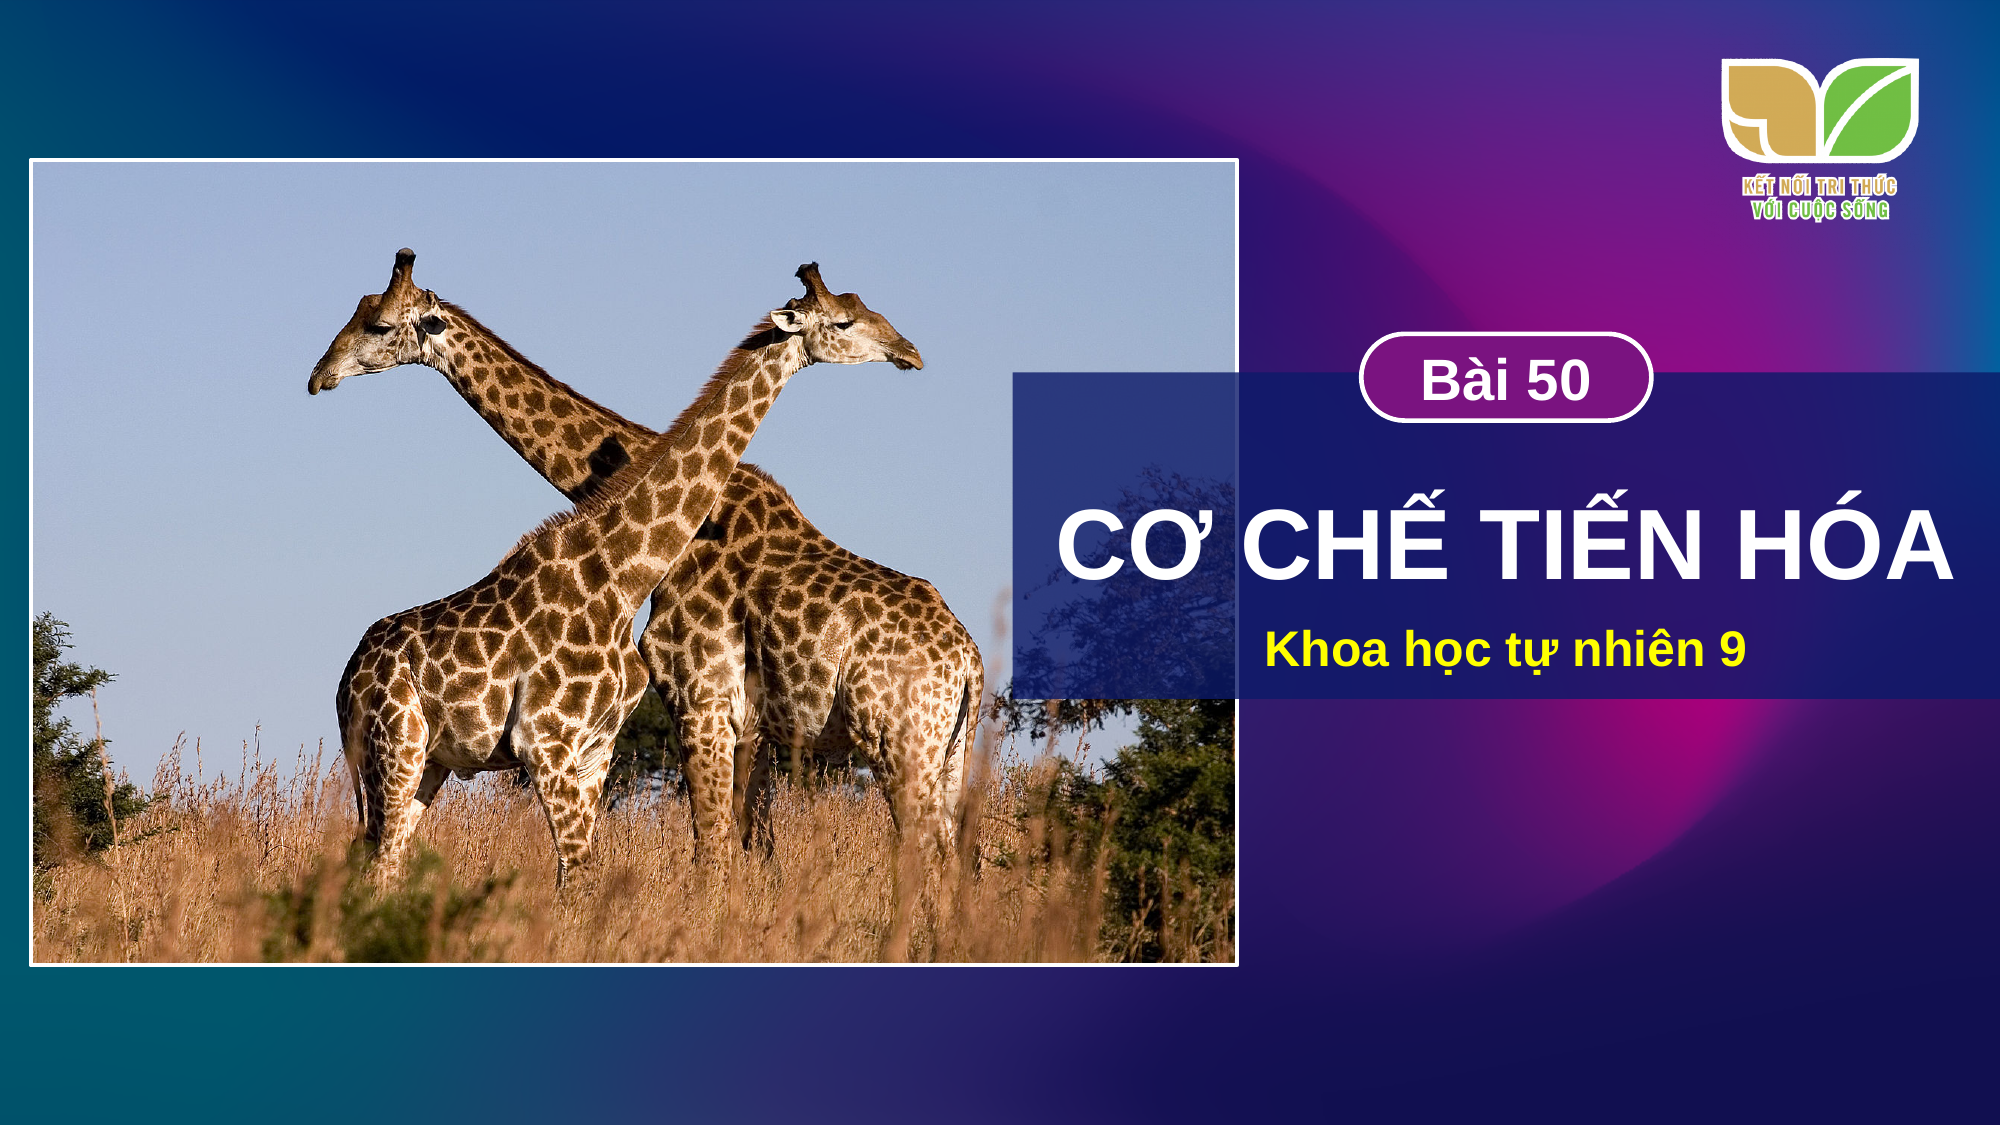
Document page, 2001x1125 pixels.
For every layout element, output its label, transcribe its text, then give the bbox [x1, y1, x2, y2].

picture [0, 0, 2000, 372]
text_box CƠ CHẾ TIẾN HÓA [1235, 472, 1985, 608]
picture [361, 699, 2000, 1125]
text_box Bài 50 [1360, 332, 1653, 422]
picture [33, 162, 1235, 963]
text_box [1235, 372, 2000, 699]
text_box Khoa học tự nhiên 9 [1237, 608, 1776, 684]
